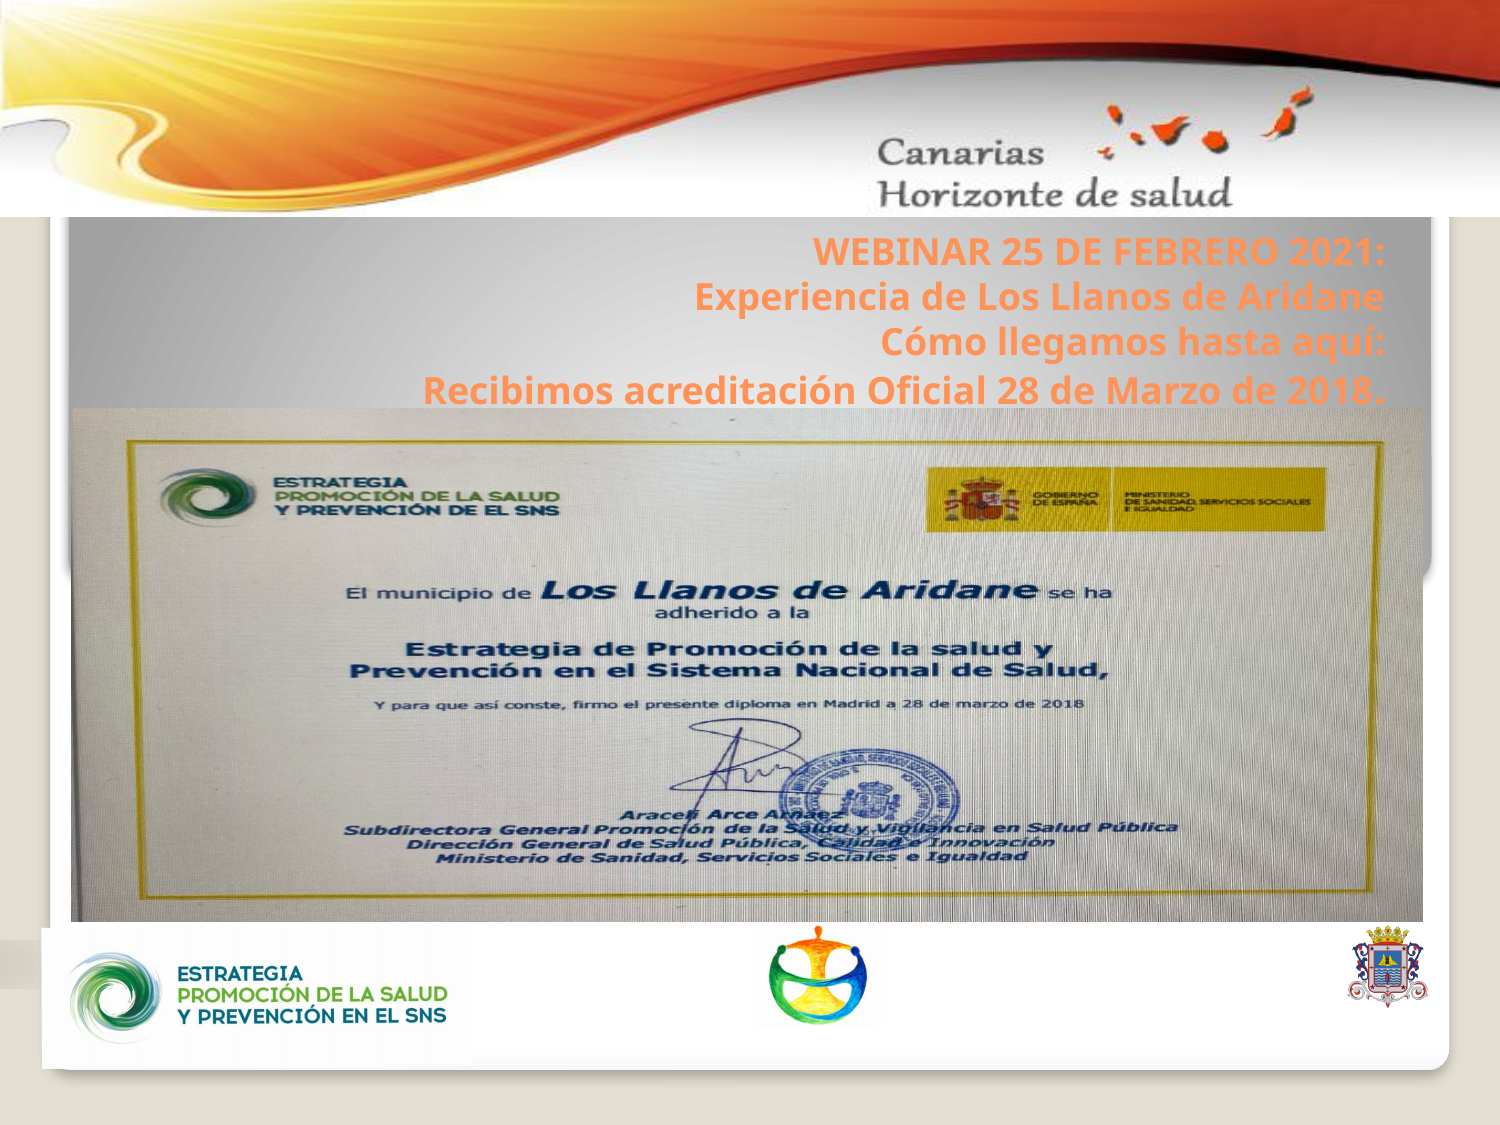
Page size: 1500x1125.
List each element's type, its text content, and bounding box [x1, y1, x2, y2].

picture [0, 0, 1500, 218]
picture [71, 408, 1424, 923]
picture [41, 926, 473, 1069]
picture [1347, 925, 1429, 1008]
title WEBINAR 25 DE FEBRERO 2021: Experiencia de Los Llanos de Aridane Cómo llegamos hasta aquí: Recibimos acreditación Oficial 28 de Marzo de 2018. [118, 231, 1394, 407]
picture [749, 925, 886, 1028]
